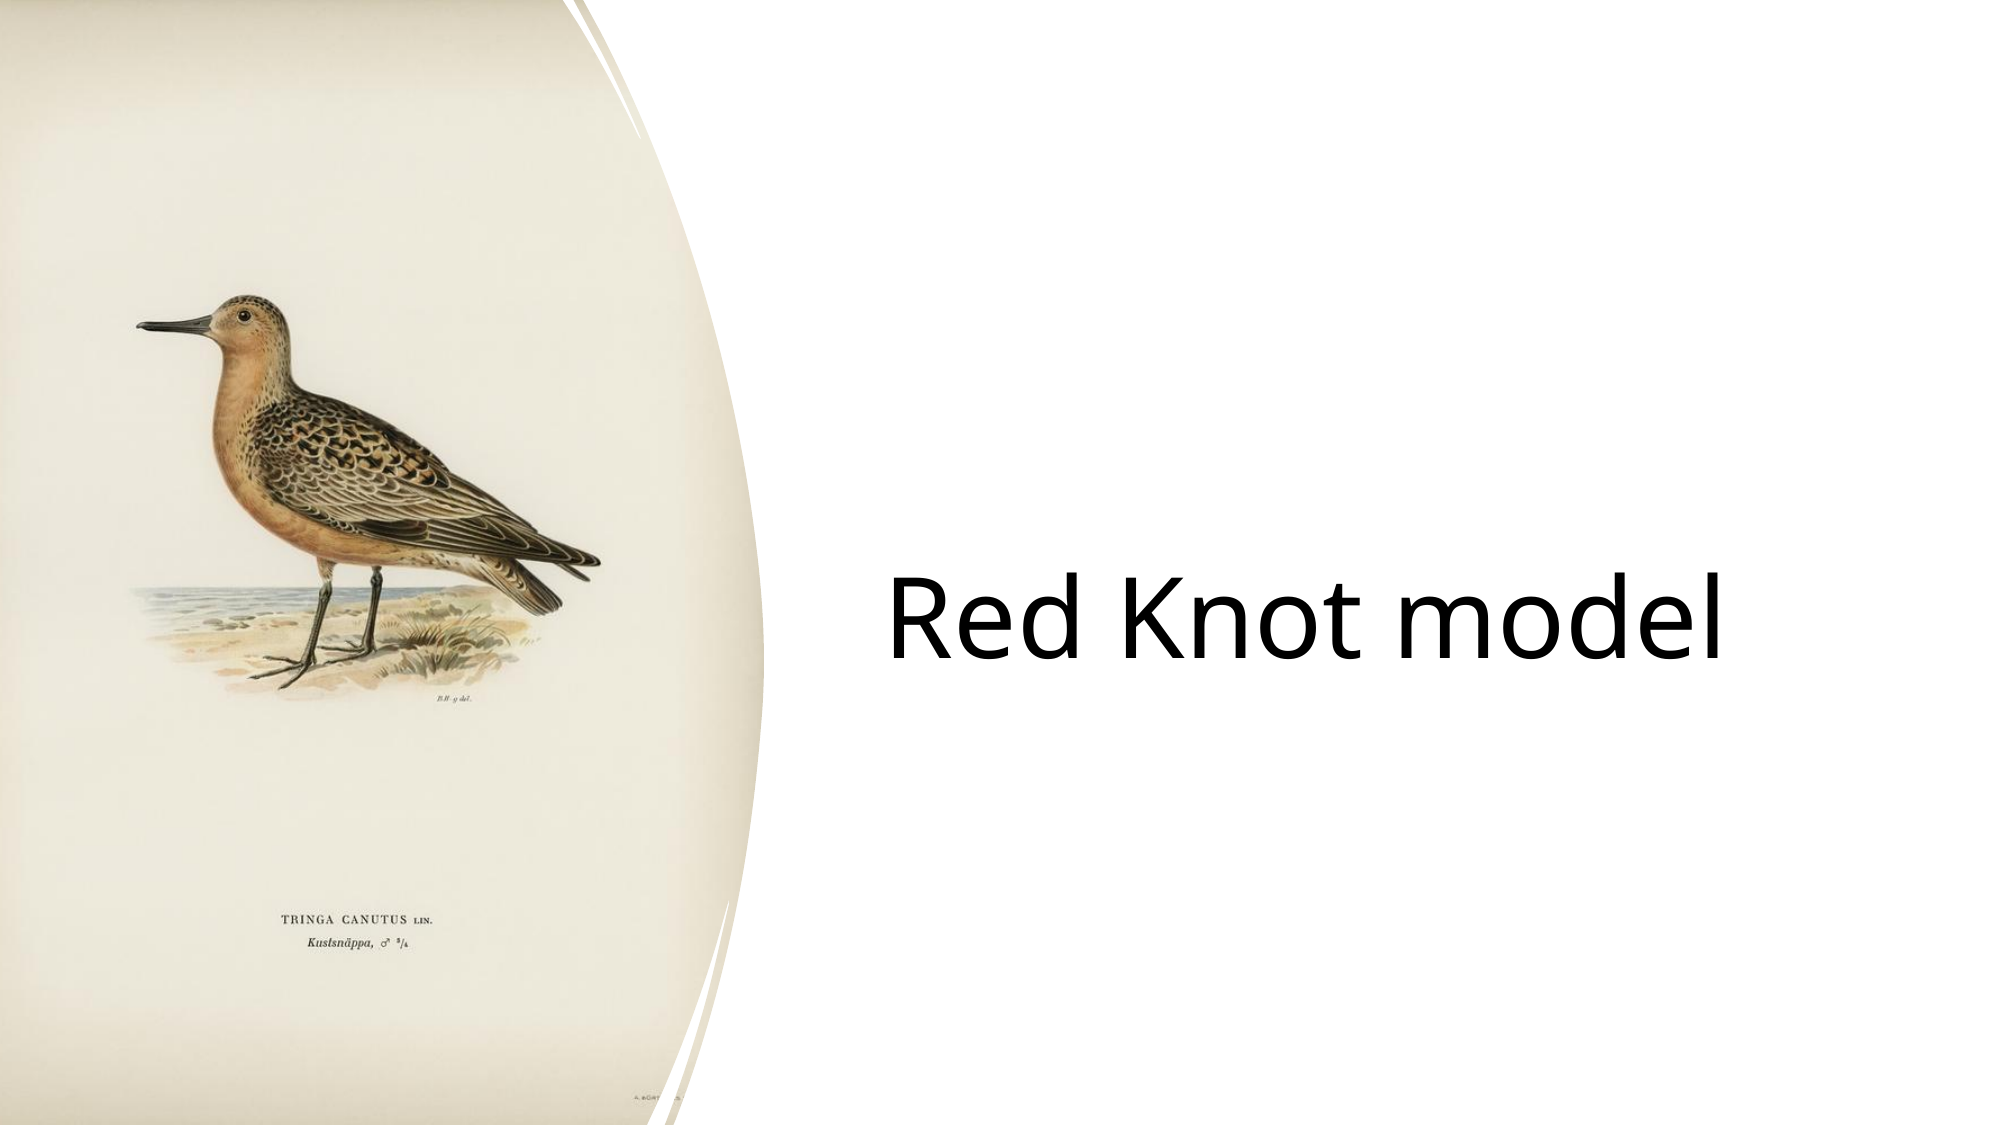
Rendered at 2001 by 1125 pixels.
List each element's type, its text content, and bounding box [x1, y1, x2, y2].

picture [0, 0, 764, 1125]
title Red Knot model [869, 104, 1895, 690]
